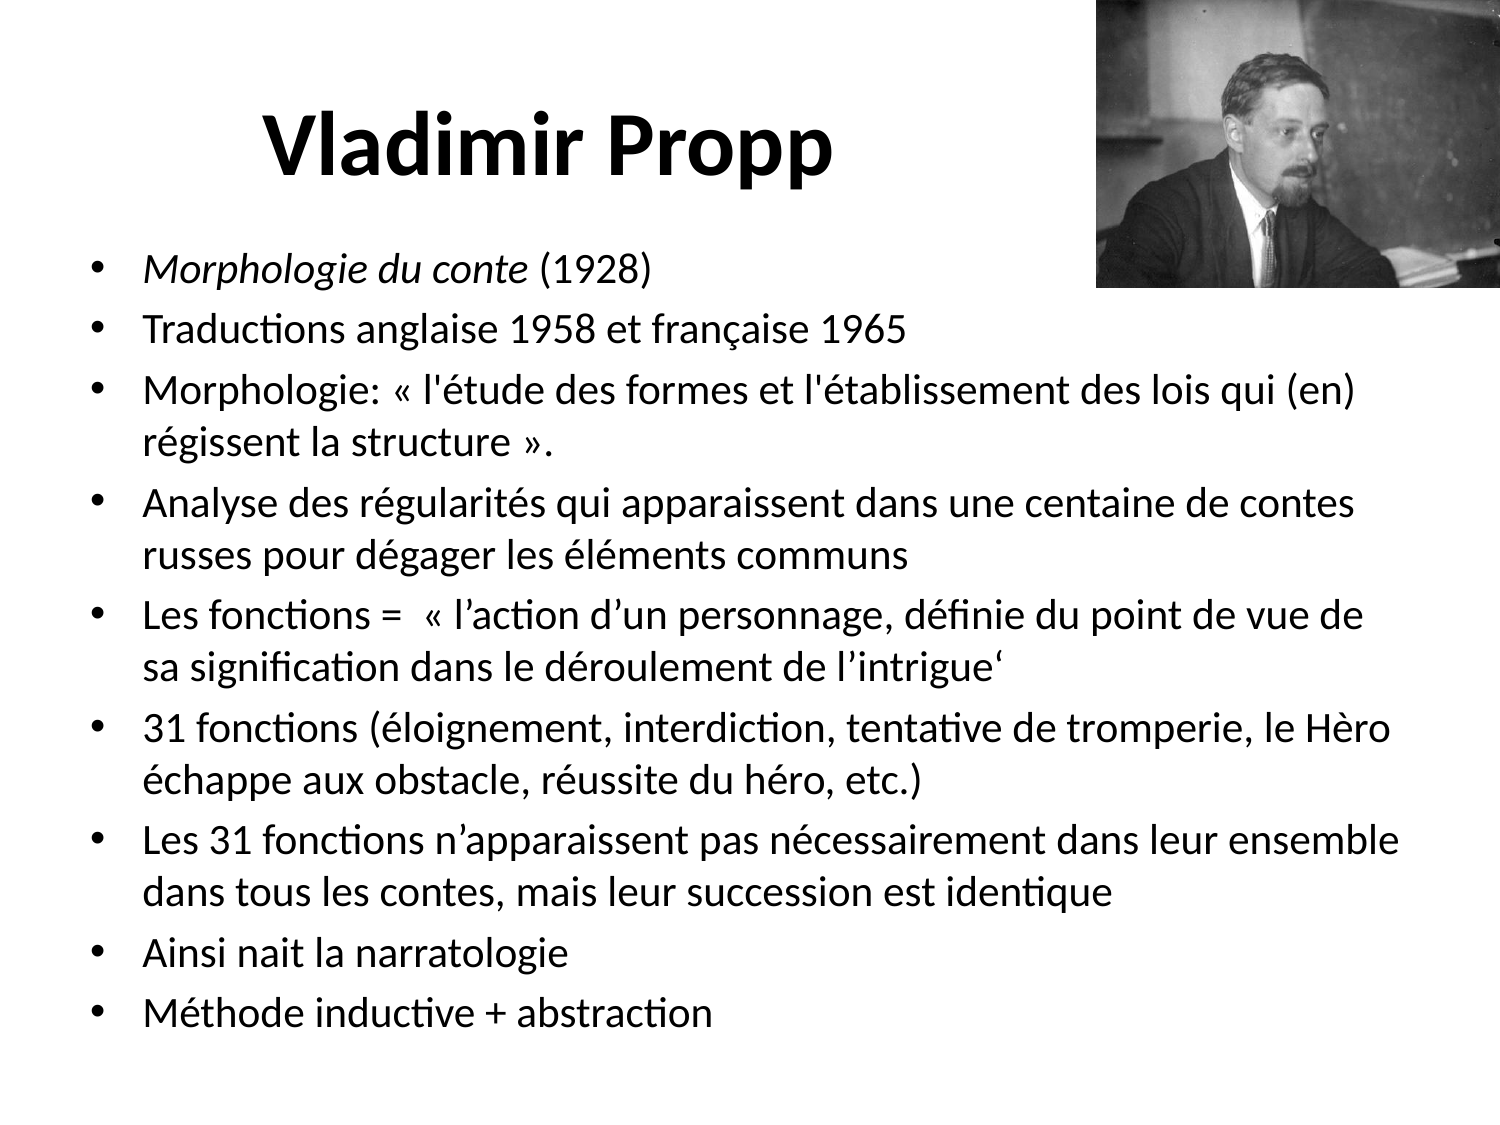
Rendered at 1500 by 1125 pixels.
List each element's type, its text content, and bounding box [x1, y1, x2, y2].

list Morphologie du conte (1928) Traductions anglaise 1958 et française 1965 Morphologie: « l'étude des formes et l'établissement des lois qui (en) régissent la structure ». Analyse des régularités qui apparaissent dans une centaine de contes russes pour dégager les éléments communs Les fonctions = « l’action d’un personnage, définie du point de vue de sa signification dans le déroulement de l’intrigue‘ 31 fonctions (éloignement, interdiction, tentative de tromperie, le Hèro échappe aux obstacle, réussite du héro, etc.) Les 31 fonctions n’apparaissent pas nécessairement dans leur ensemble dans tous les contes, mais leur succession est identique Ainsi nait la narratologie Méthode inductive + abstraction [75, 232, 1425, 1049]
picture [1096, 0, 1500, 289]
title Vladimir Propp [75, 45, 1022, 232]
